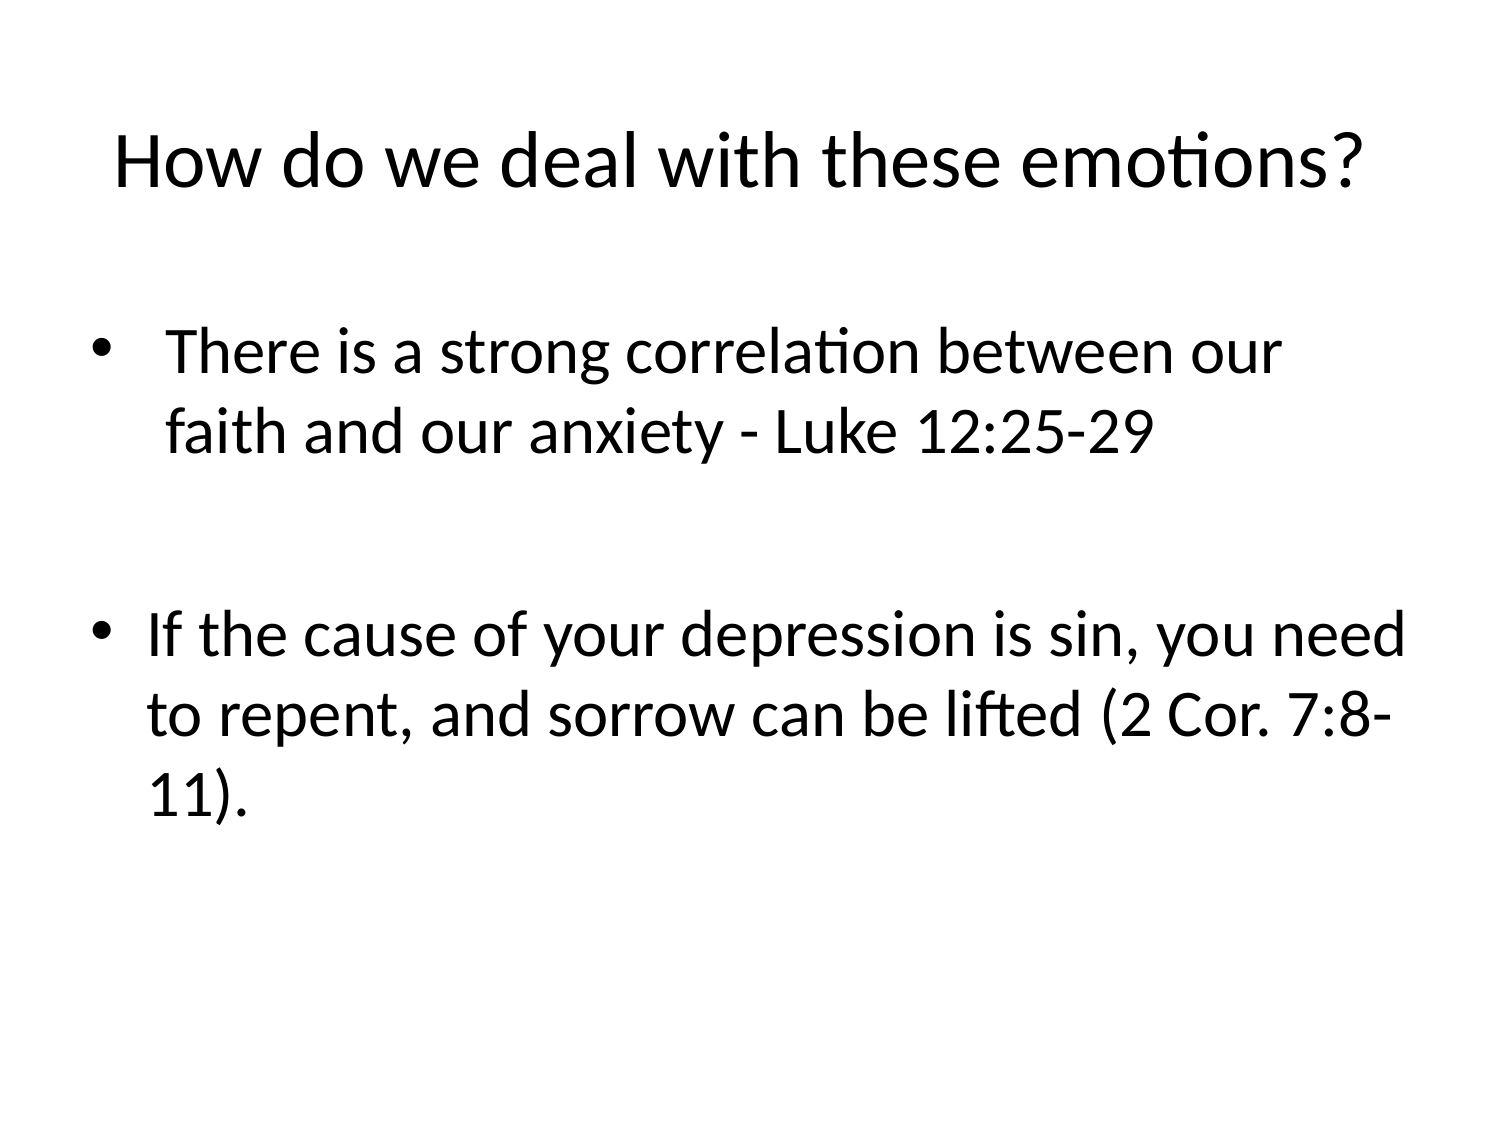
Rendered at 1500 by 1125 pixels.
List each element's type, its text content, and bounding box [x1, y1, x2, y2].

title How do we deal with these emotions? [75, 61, 1425, 249]
list There is a strong correlation between our faith and our anxiety - Luke 12:25-29 If the cause of your depression is sin, you need to repent, and sorrow can be lifted (2 Cor. 7:8-11). [75, 299, 1425, 1047]
